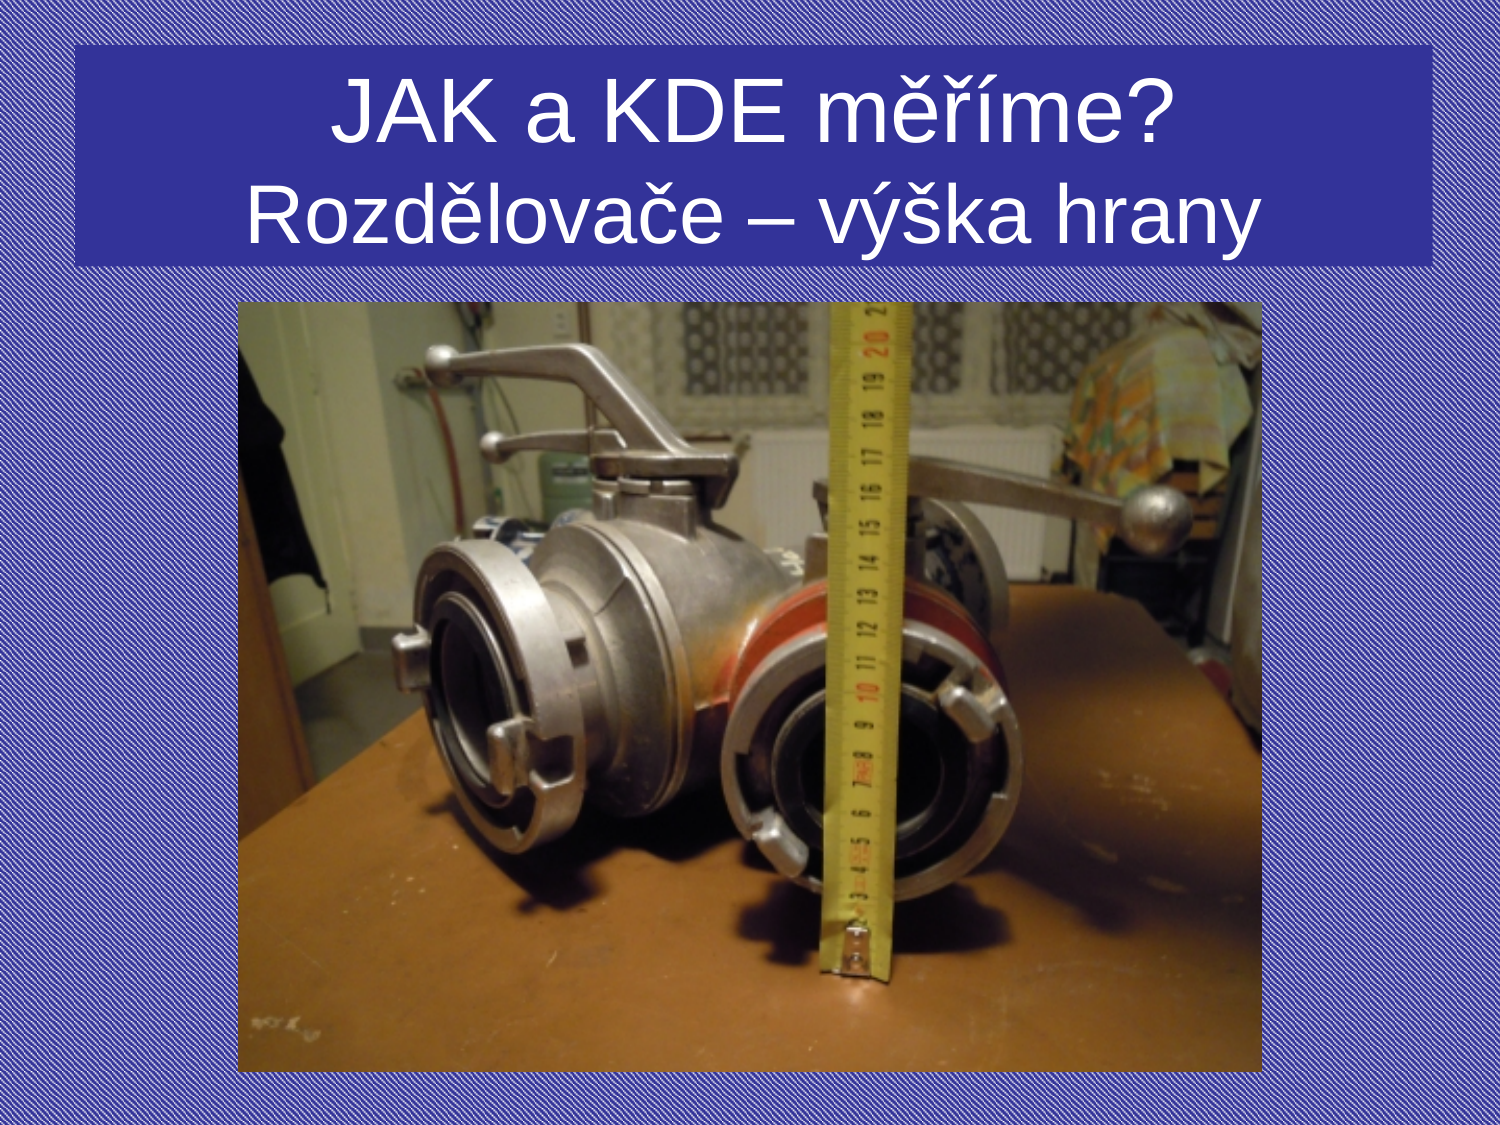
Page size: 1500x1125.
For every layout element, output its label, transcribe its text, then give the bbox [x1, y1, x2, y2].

title JAK a KDE měříme? Rozdělovače – výška hrany [75, 45, 1433, 267]
picture [0, 0, 1500, 1125]
